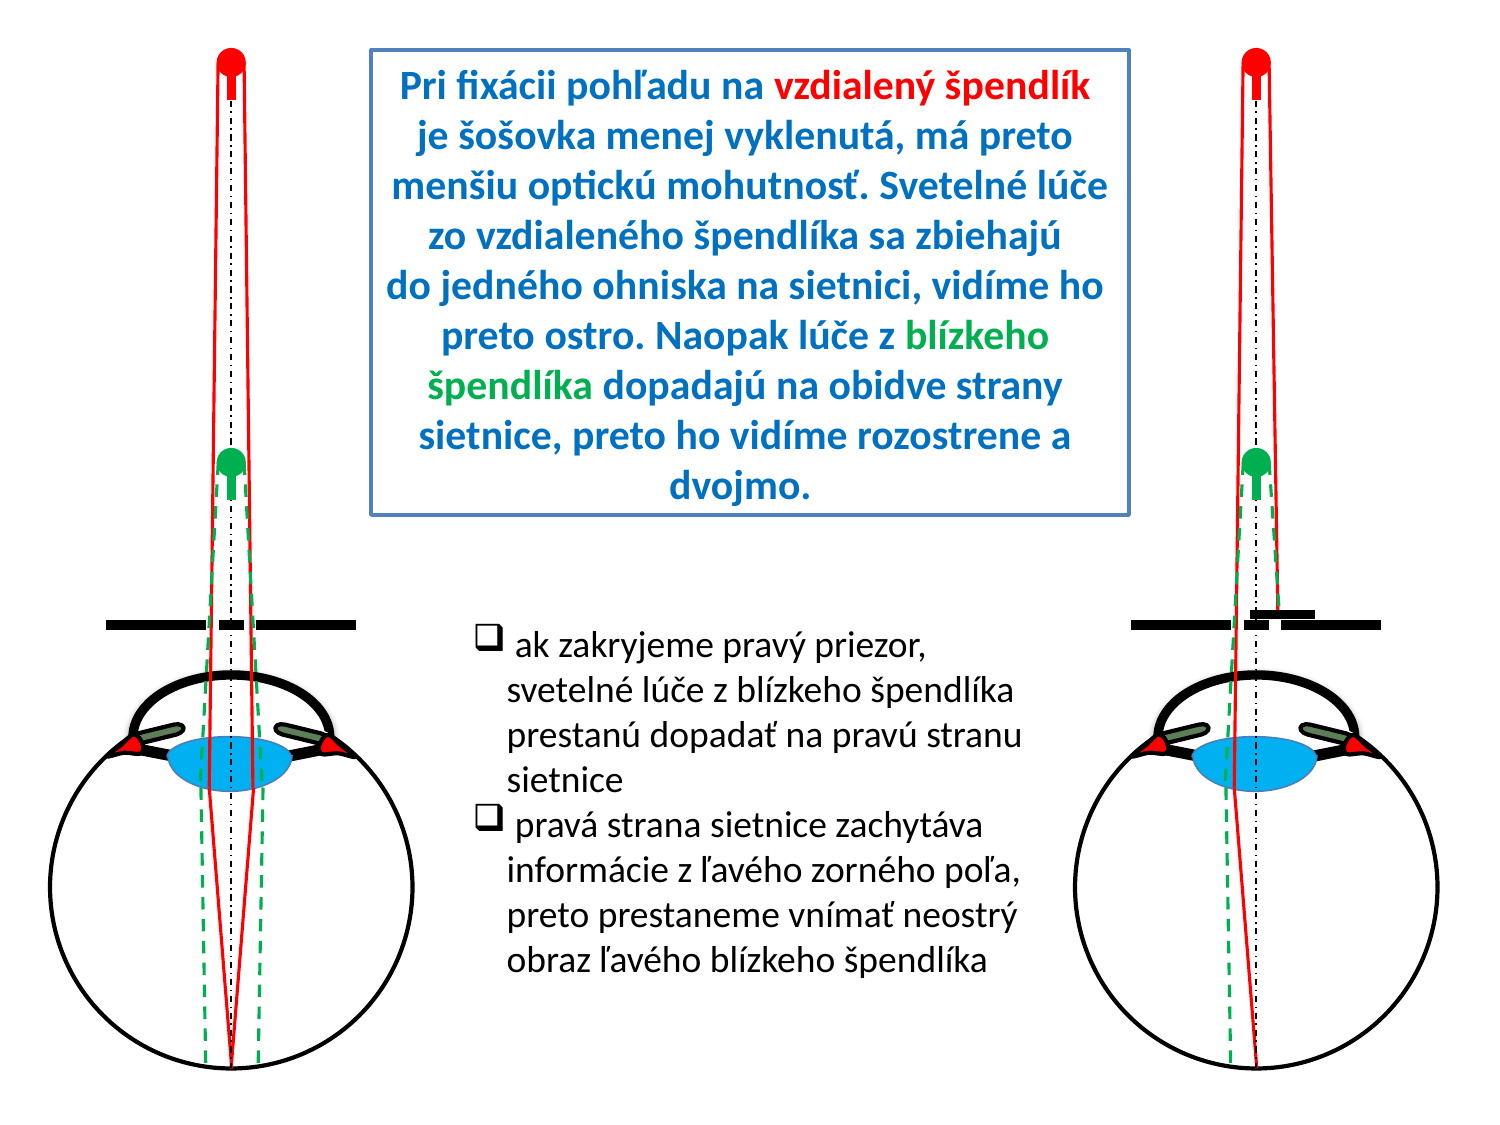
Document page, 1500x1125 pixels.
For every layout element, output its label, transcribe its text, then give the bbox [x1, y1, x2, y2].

text_box Pri fixácii pohľadu na vzdialený špendlík je šošovka menej vyklenutá, má preto menšiu optickú mohutnosť. Svetelné lúče zo vzdialeného špendlíka sa zbiehajú do jedného ohniska na sietnici, vidíme ho preto ostro. Naopak lúče z blízkeho špendlíka dopadajú na obidve strany sietnice, preto ho vidíme rozostrene a dvojmo. [409, 48, 1075, 517]
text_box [1074, 49, 1438, 1069]
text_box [49, 49, 413, 1069]
text_box ak zakryjeme pravý priezor, svetelné lúče z blízkeho špendlíka prestanú dopadať na pravú stranu sietnice pravá strana sietnice zachytáva informácie z ľavého zorného poľa, preto prestaneme vnímať neostrý obraz ľavého blízkeho špendlíka [457, 612, 1042, 988]
